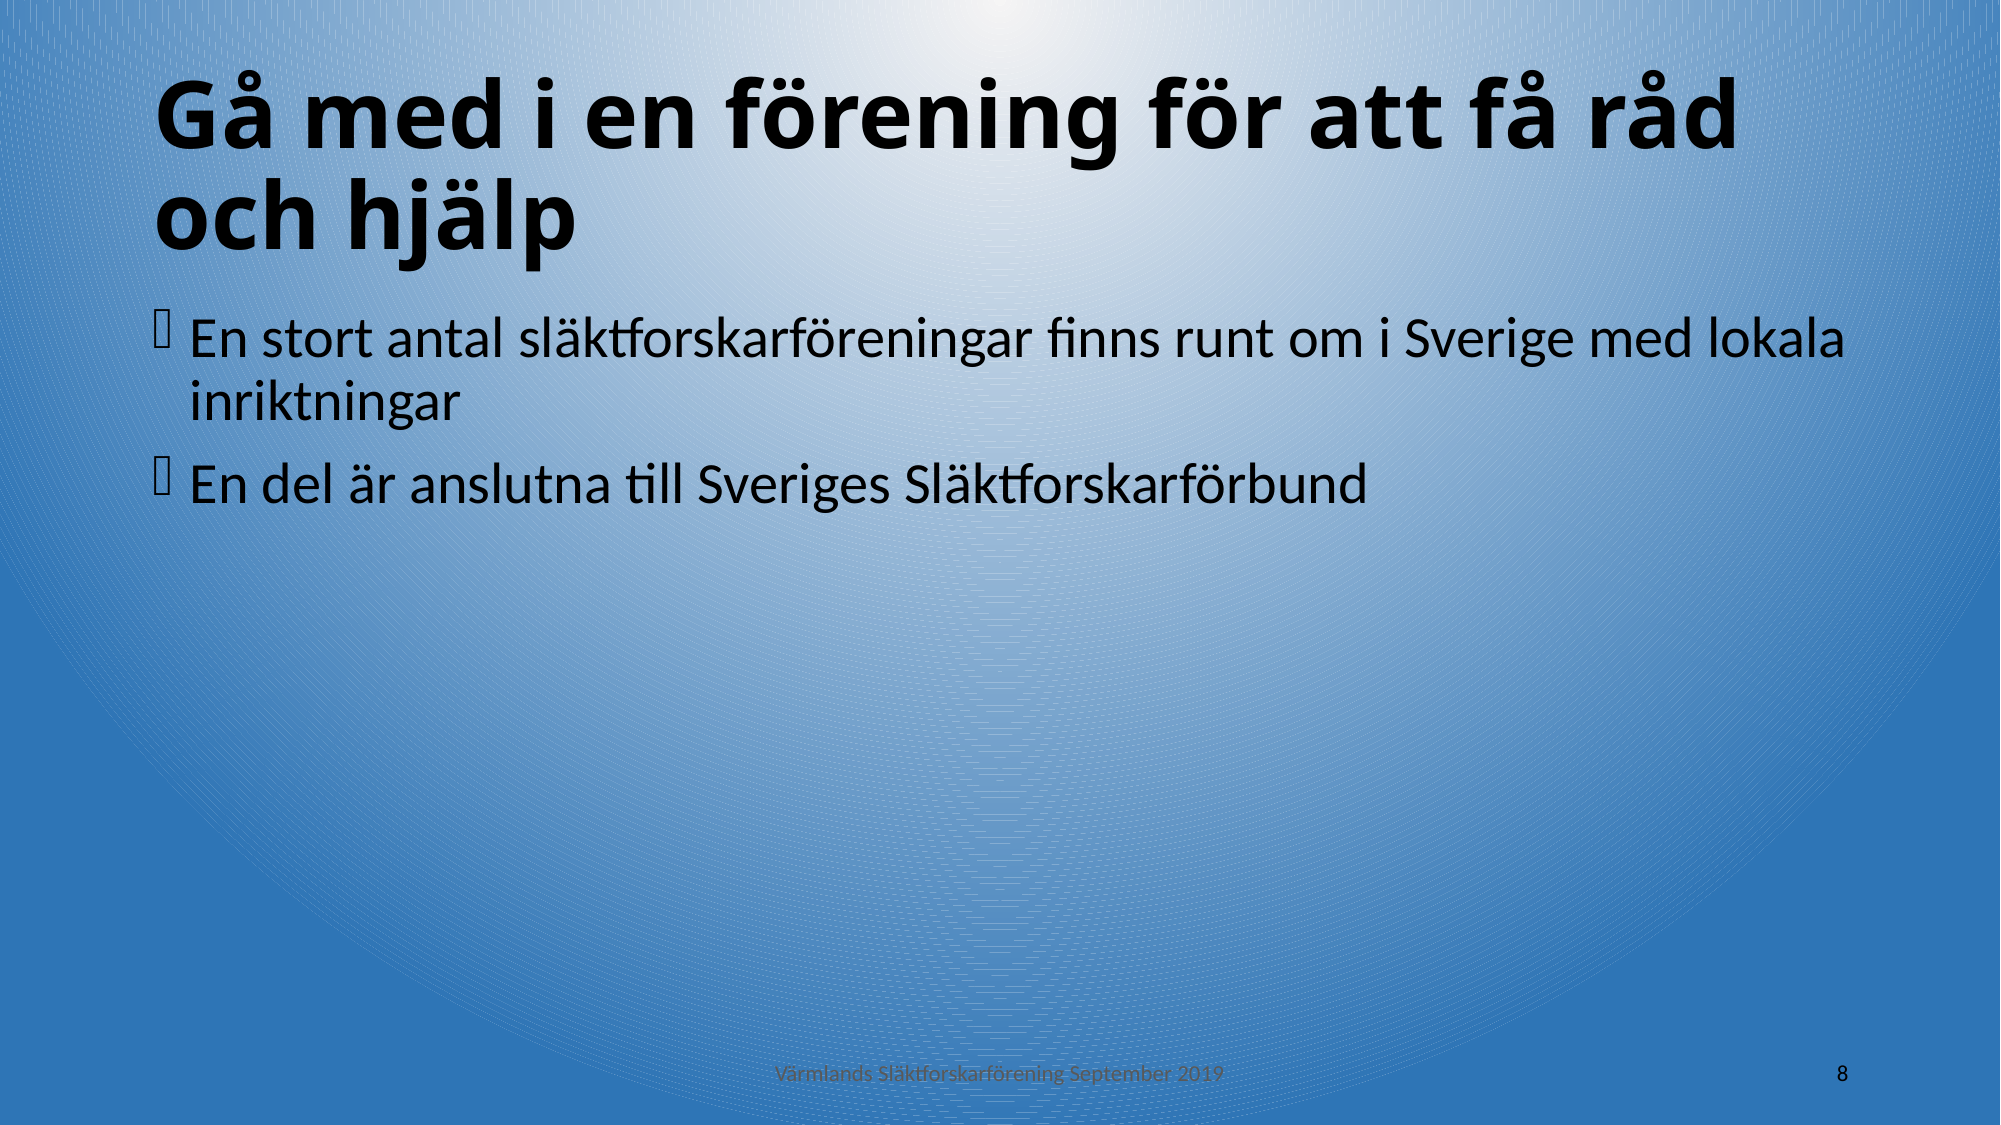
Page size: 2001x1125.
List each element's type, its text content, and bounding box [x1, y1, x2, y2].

list En stort antal släktforskarföreningar finns runt om i Sverige med lokala inriktningar En del är anslutna till Sveriges Släktforskarförbund [137, 299, 1863, 728]
footer Värmlands Släktforskarförening September 2019 [662, 1042, 1338, 1103]
slide_number 8 [1413, 1042, 1864, 1103]
title Gå med i en förening för att få råd och hjälp [138, 60, 1864, 278]
